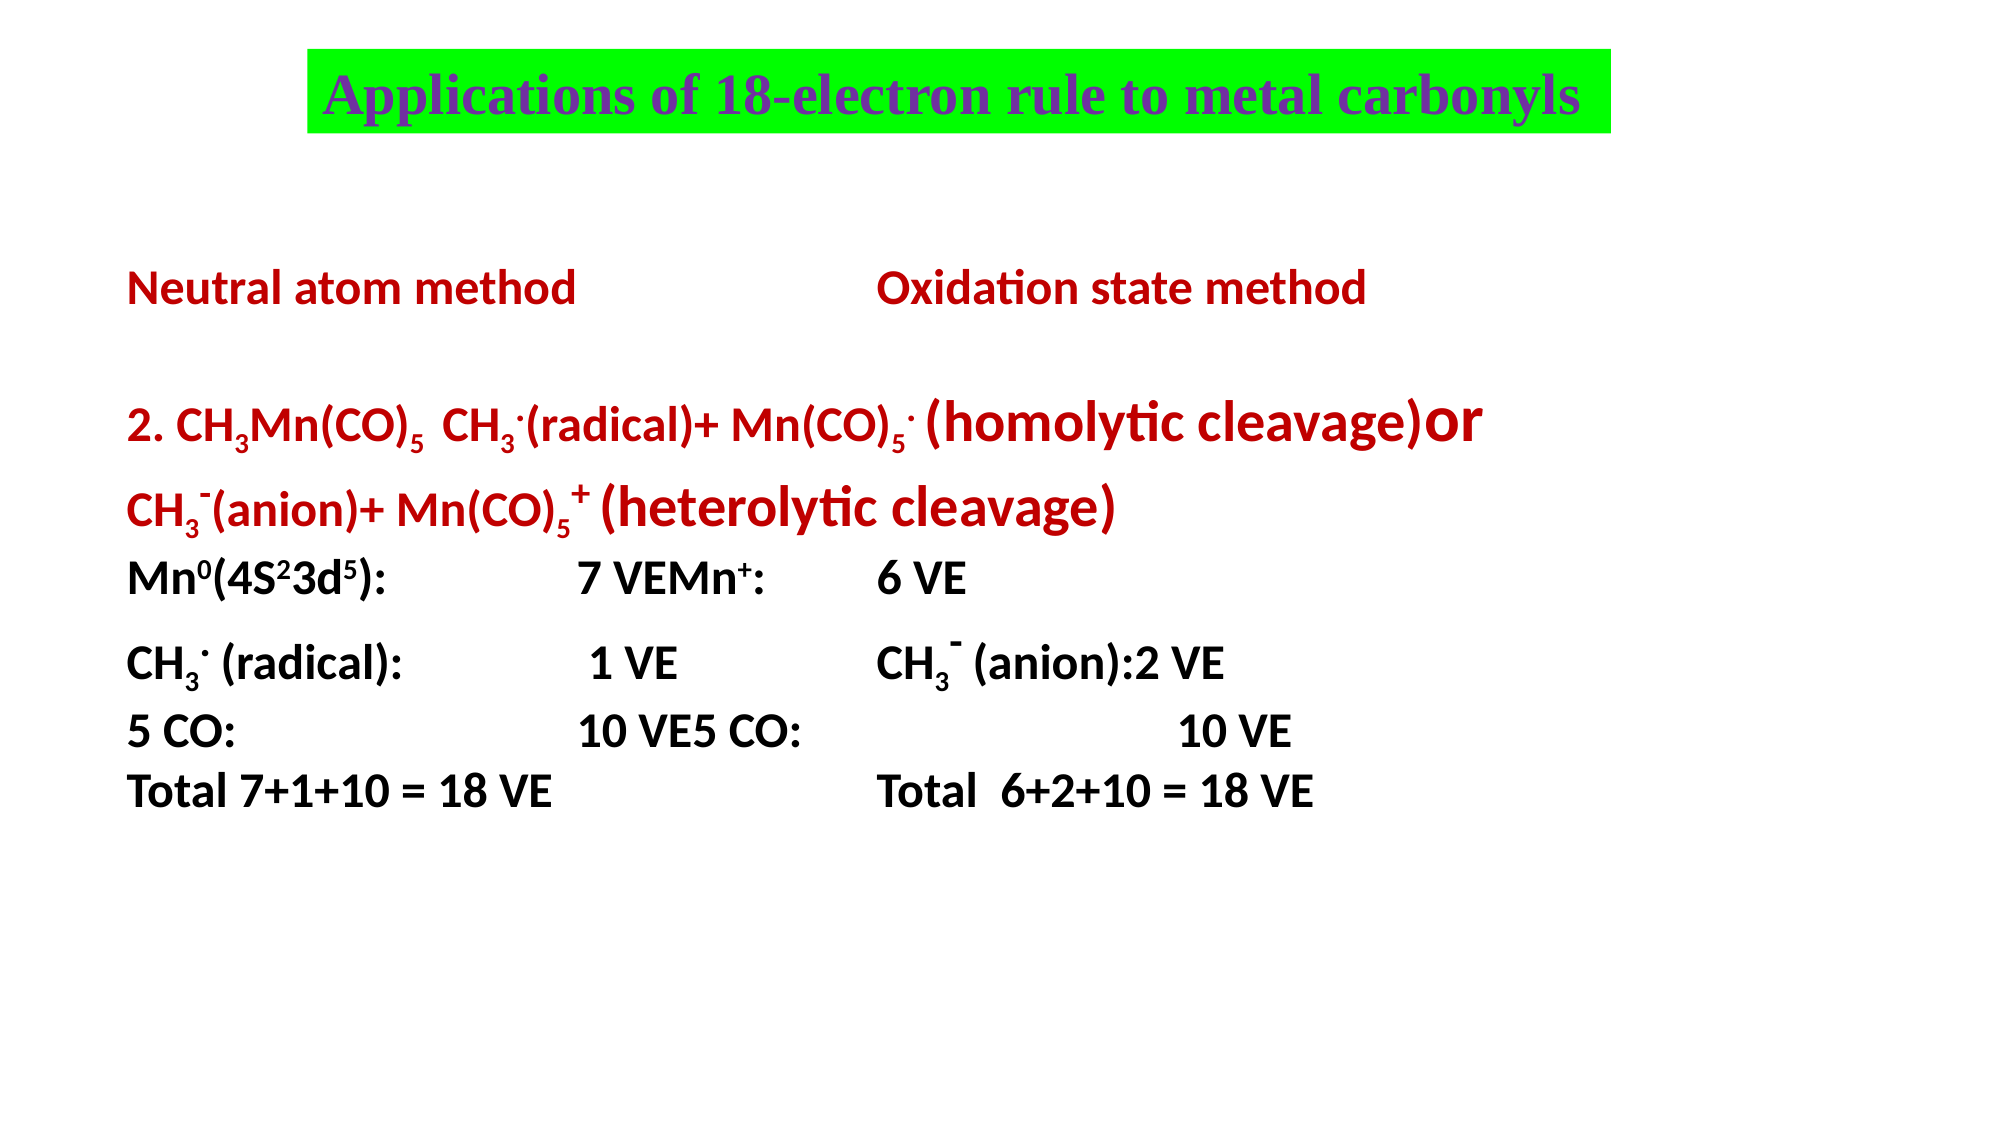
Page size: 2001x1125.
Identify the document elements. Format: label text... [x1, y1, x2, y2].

text_box Applications of 18-electron rule to metal carbonyls [307, 48, 1611, 134]
